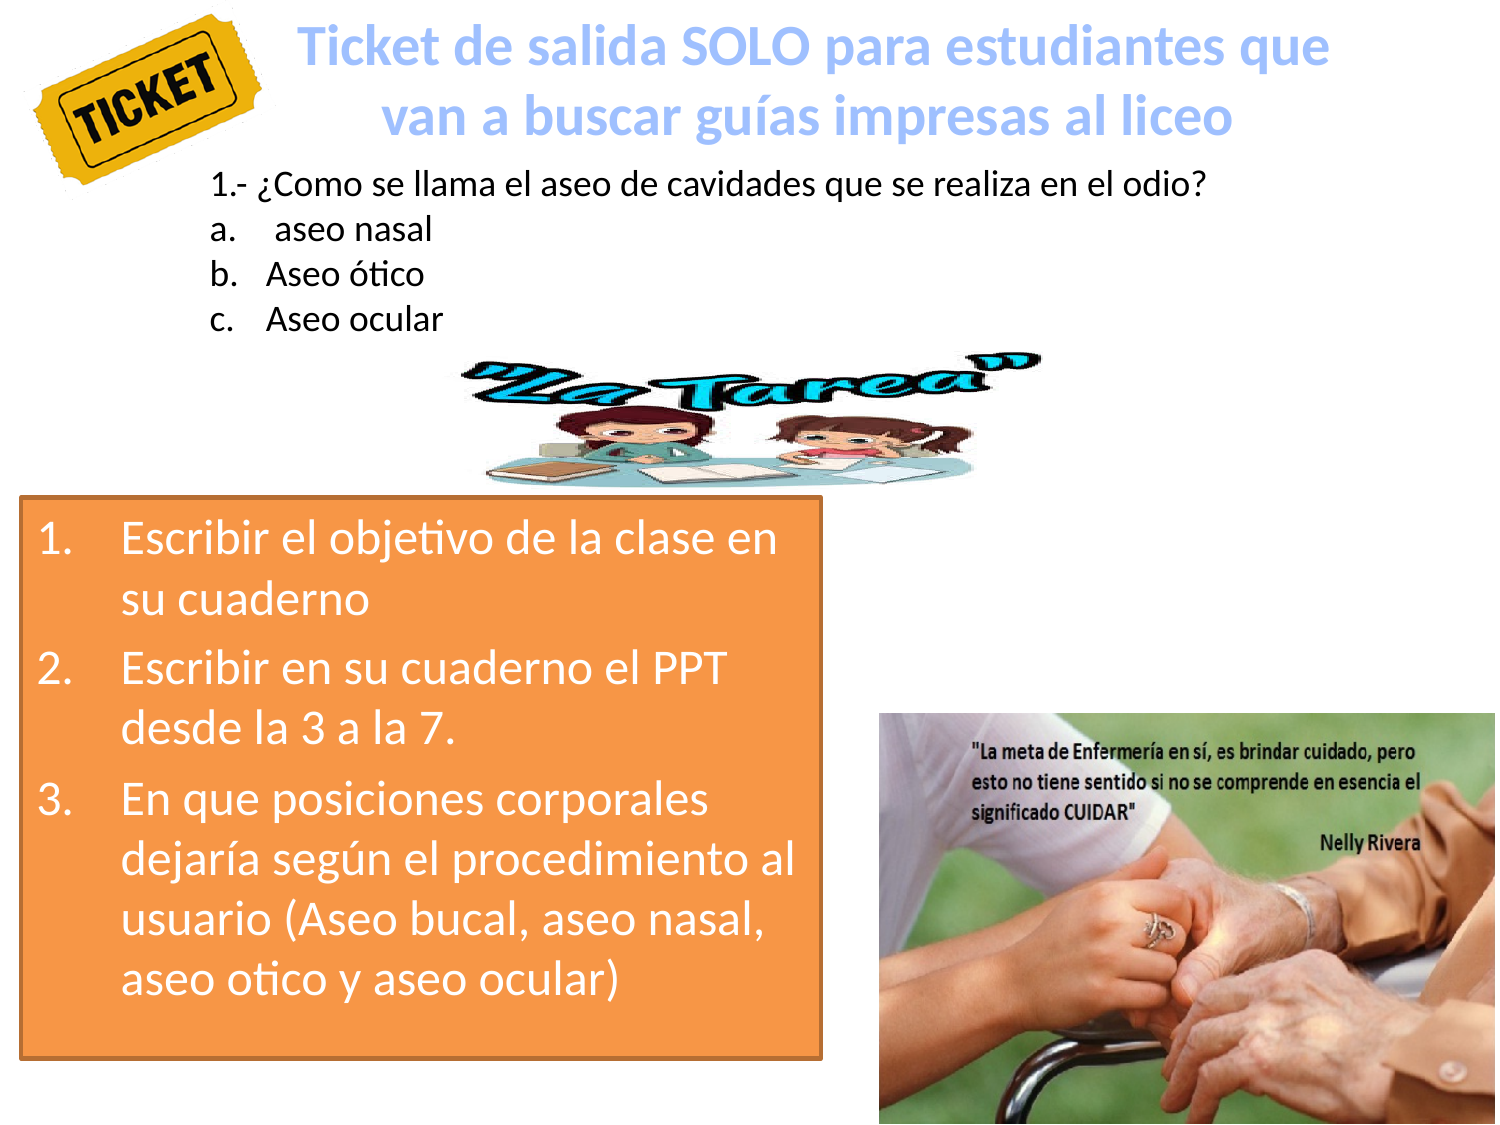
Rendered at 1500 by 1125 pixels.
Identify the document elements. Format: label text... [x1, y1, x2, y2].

text_box 1.- ¿Como se llama el aseo de cavidades que se realiza en el odio? aseo nasal Aseo ótico Aseo ocular [194, 151, 1317, 347]
list Escribir el objetivo de la clase en su cuaderno Escribir en su cuaderno el PPT desde la 3 a la 7. En que posiciones corporales dejaría según el procedimiento al usuario (Aseo bucal, aseo nasal, aseo otico y aseo ocular) [19, 495, 823, 1061]
text_box Ticket de salida SOLO para estudiantes que van a buscar guías impresas al liceo [282, 0, 1360, 155]
picture [442, 351, 1070, 495]
picture [879, 713, 1495, 1124]
picture [21, 0, 277, 200]
